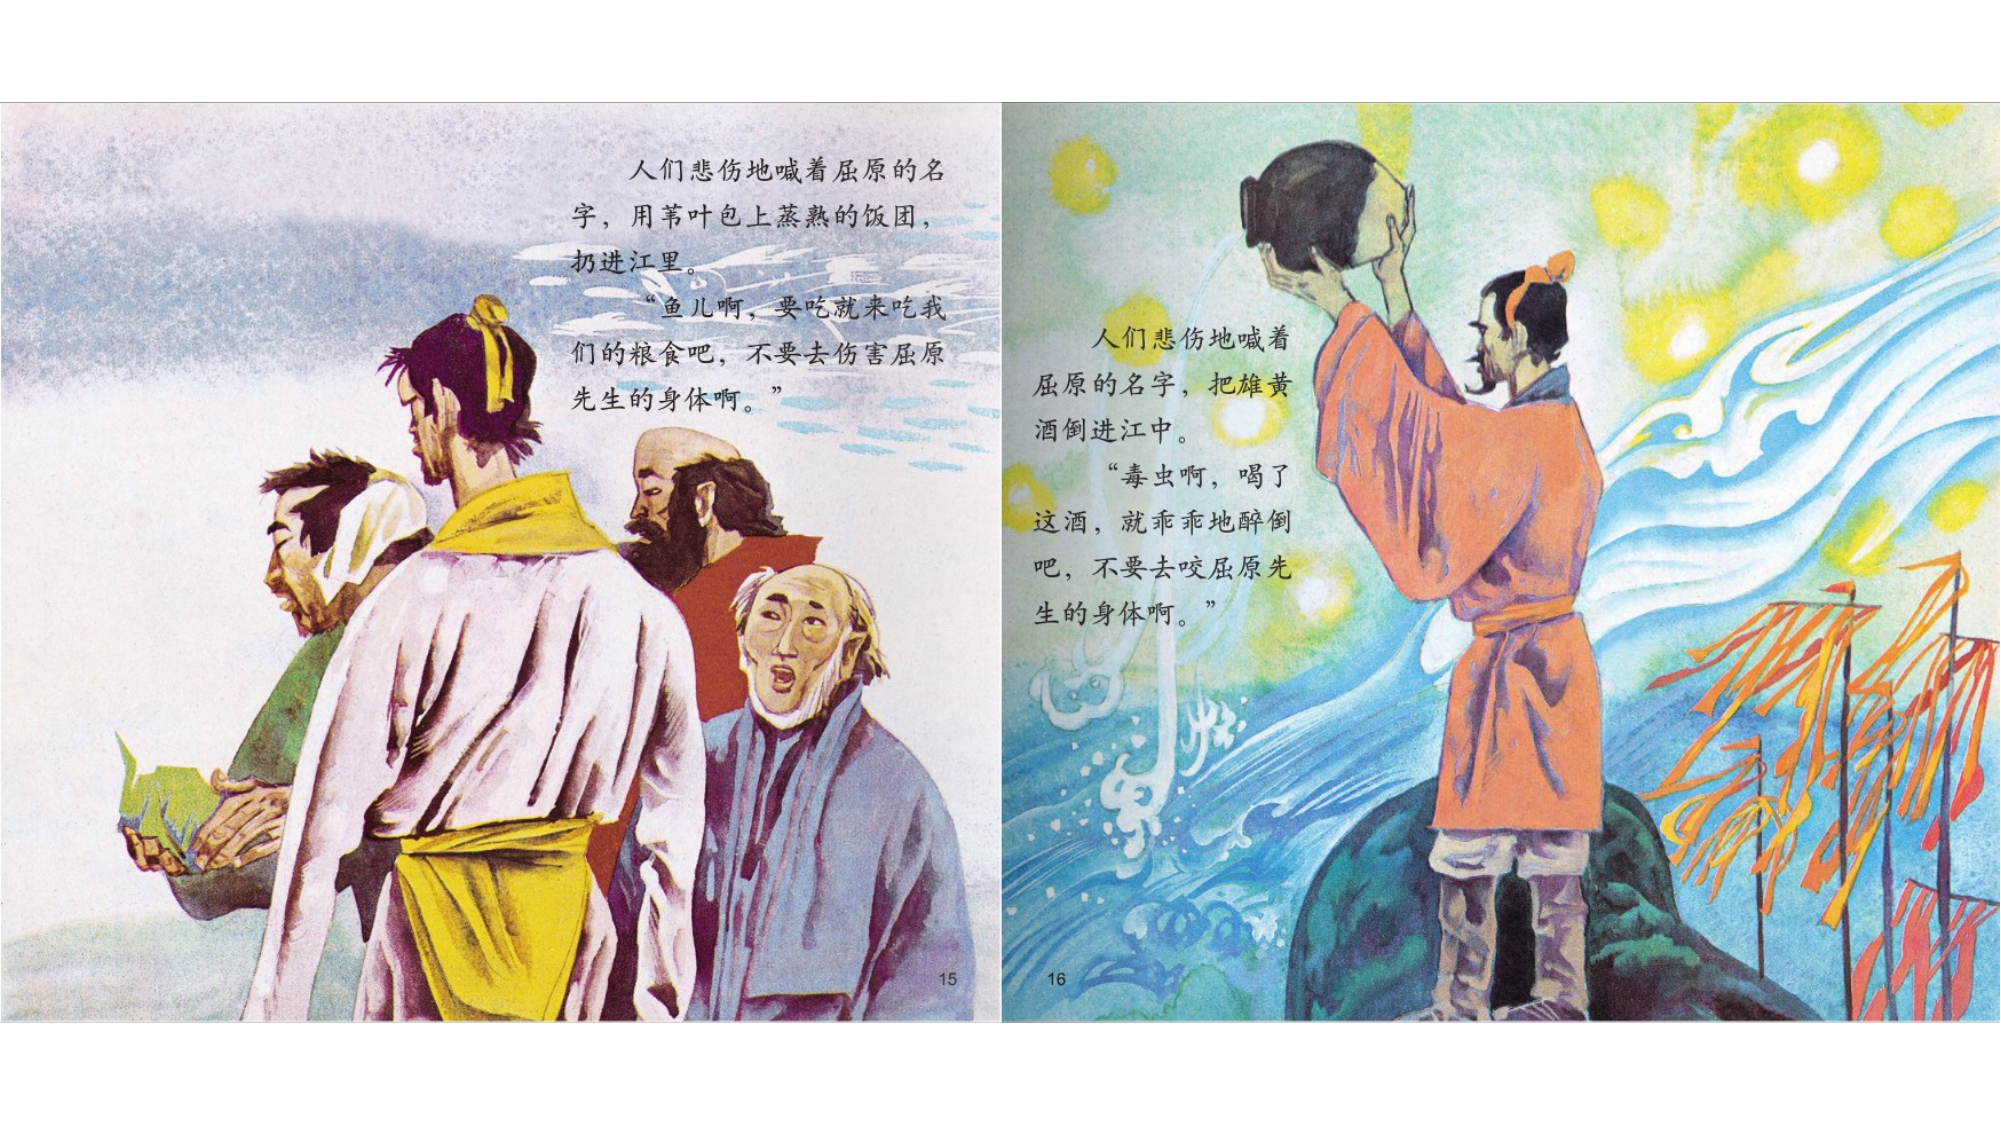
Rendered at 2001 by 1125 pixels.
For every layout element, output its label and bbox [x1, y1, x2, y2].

picture [0, 102, 2000, 1023]
